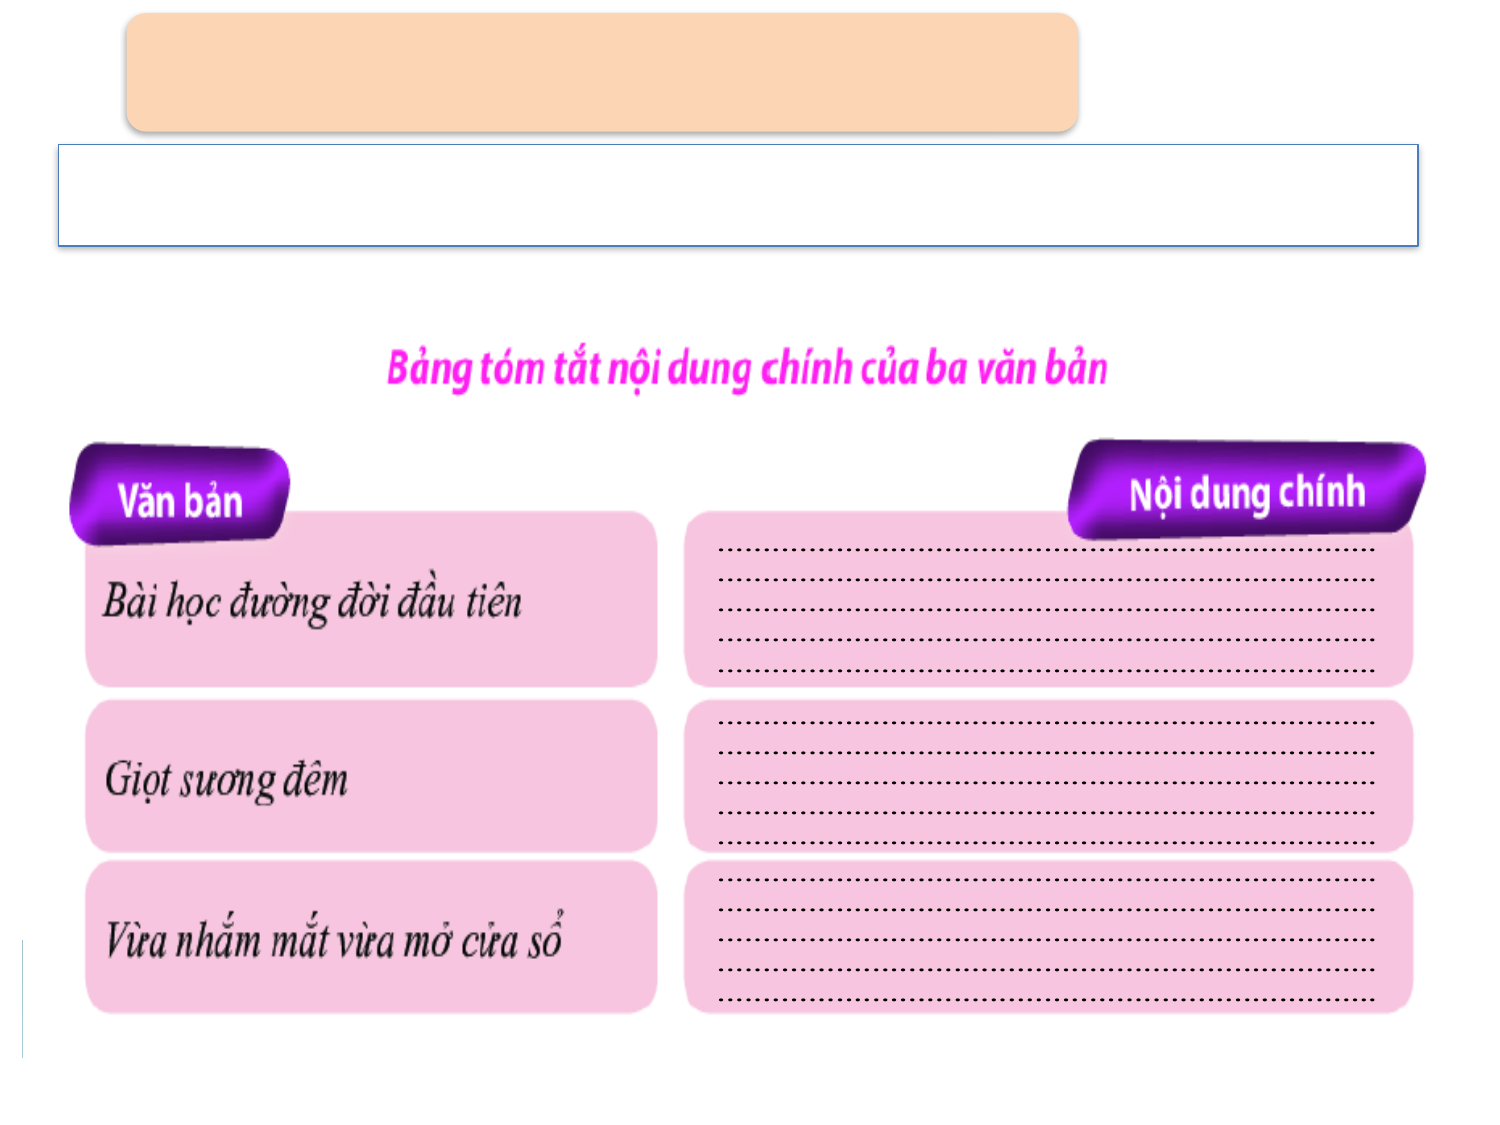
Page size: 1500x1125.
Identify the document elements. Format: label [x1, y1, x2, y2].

text_box [22, 304, 1472, 1058]
text_box [58, 0, 1419, 247]
